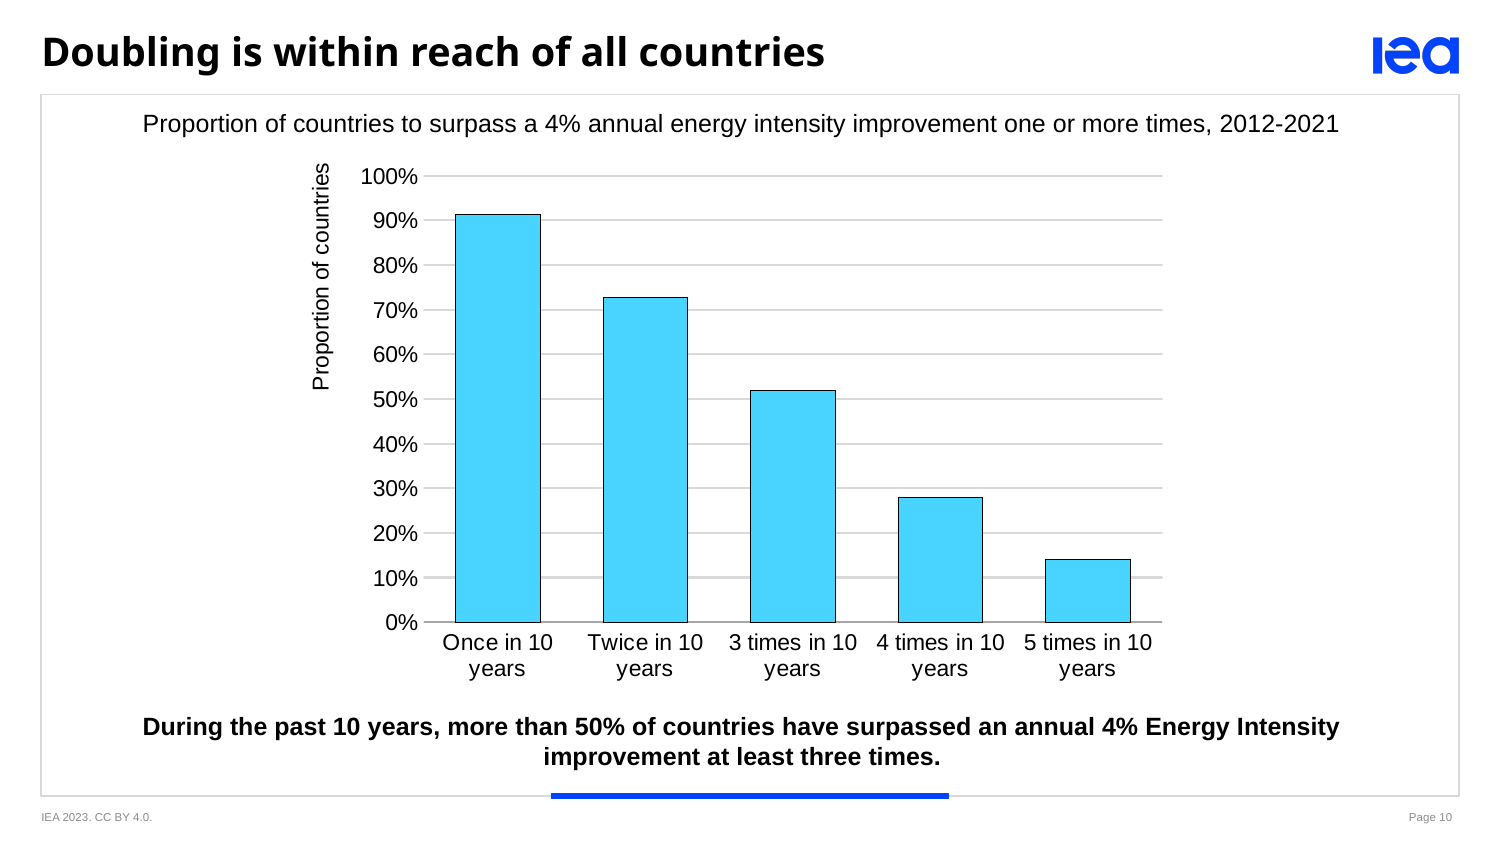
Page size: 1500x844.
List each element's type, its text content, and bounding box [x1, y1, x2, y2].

list Doubling is within reach of all countries [41, 26, 1353, 92]
picture [1373, 37, 1459, 74]
chart [297, 152, 1203, 709]
list Proportion of countries to surpass a 4% annual energy intensity improvement one or more times, 2012-2021 [41, 100, 1459, 147]
list During the past 10 years, more than 50% of countries have surpassed an annual 4% Energy Intensity improvement at least three times. [75, 716, 1425, 777]
